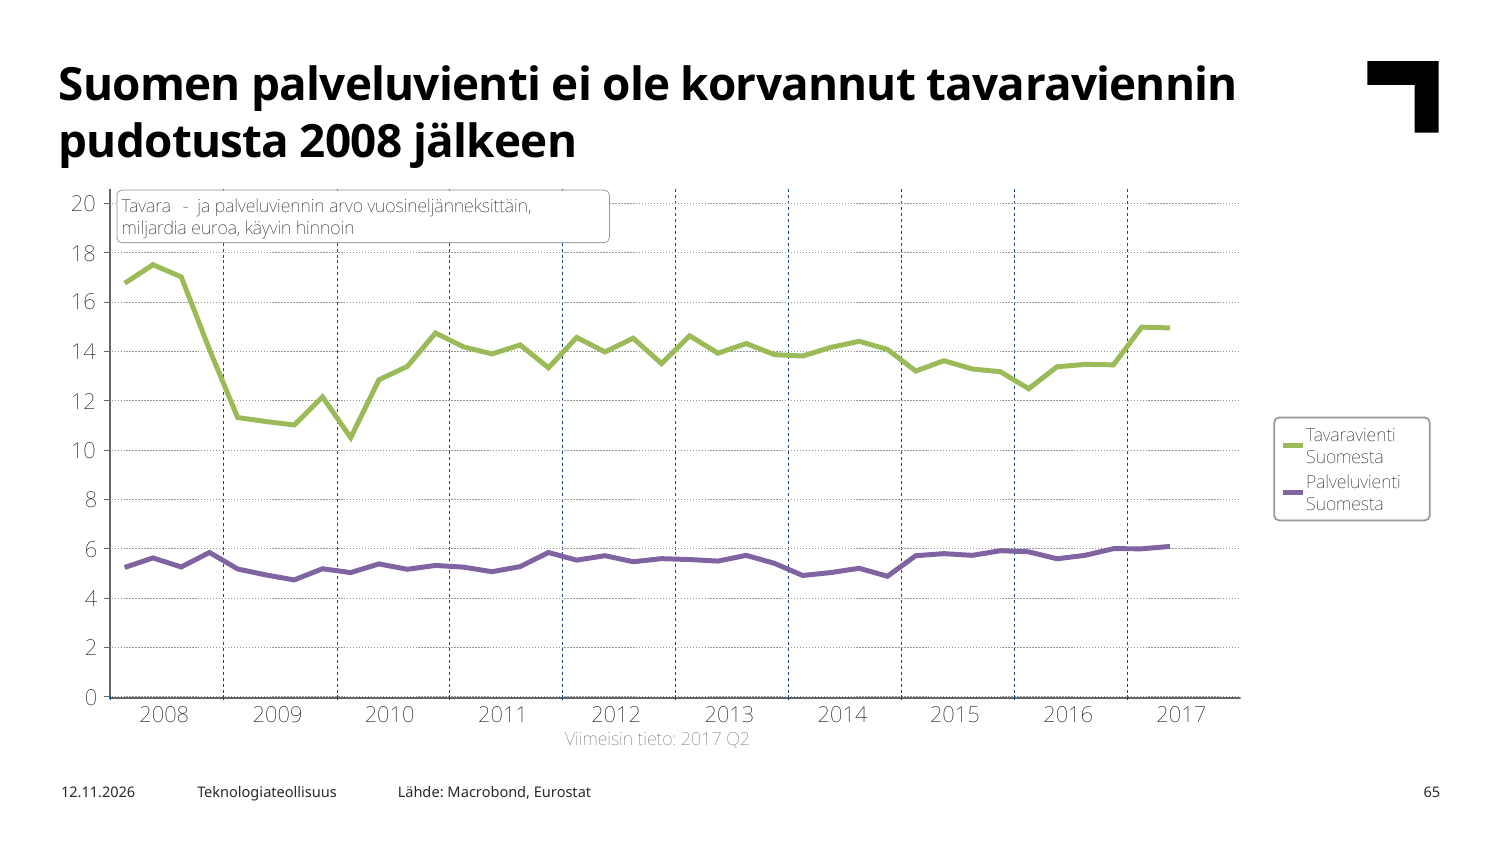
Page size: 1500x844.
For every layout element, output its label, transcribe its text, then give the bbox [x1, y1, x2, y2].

list Suomen palveluvienti ei ole korvannut tavaraviennin pudotusta 2008 jälkeen [41, 46, 1353, 153]
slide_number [46, 775, 182, 803]
list Lähde: Macrobond, Eurostat [382, 775, 871, 803]
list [62, 180, 1439, 763]
slide_number 65 [1313, 775, 1456, 803]
footer Teknologiateollisuus [182, 775, 382, 803]
